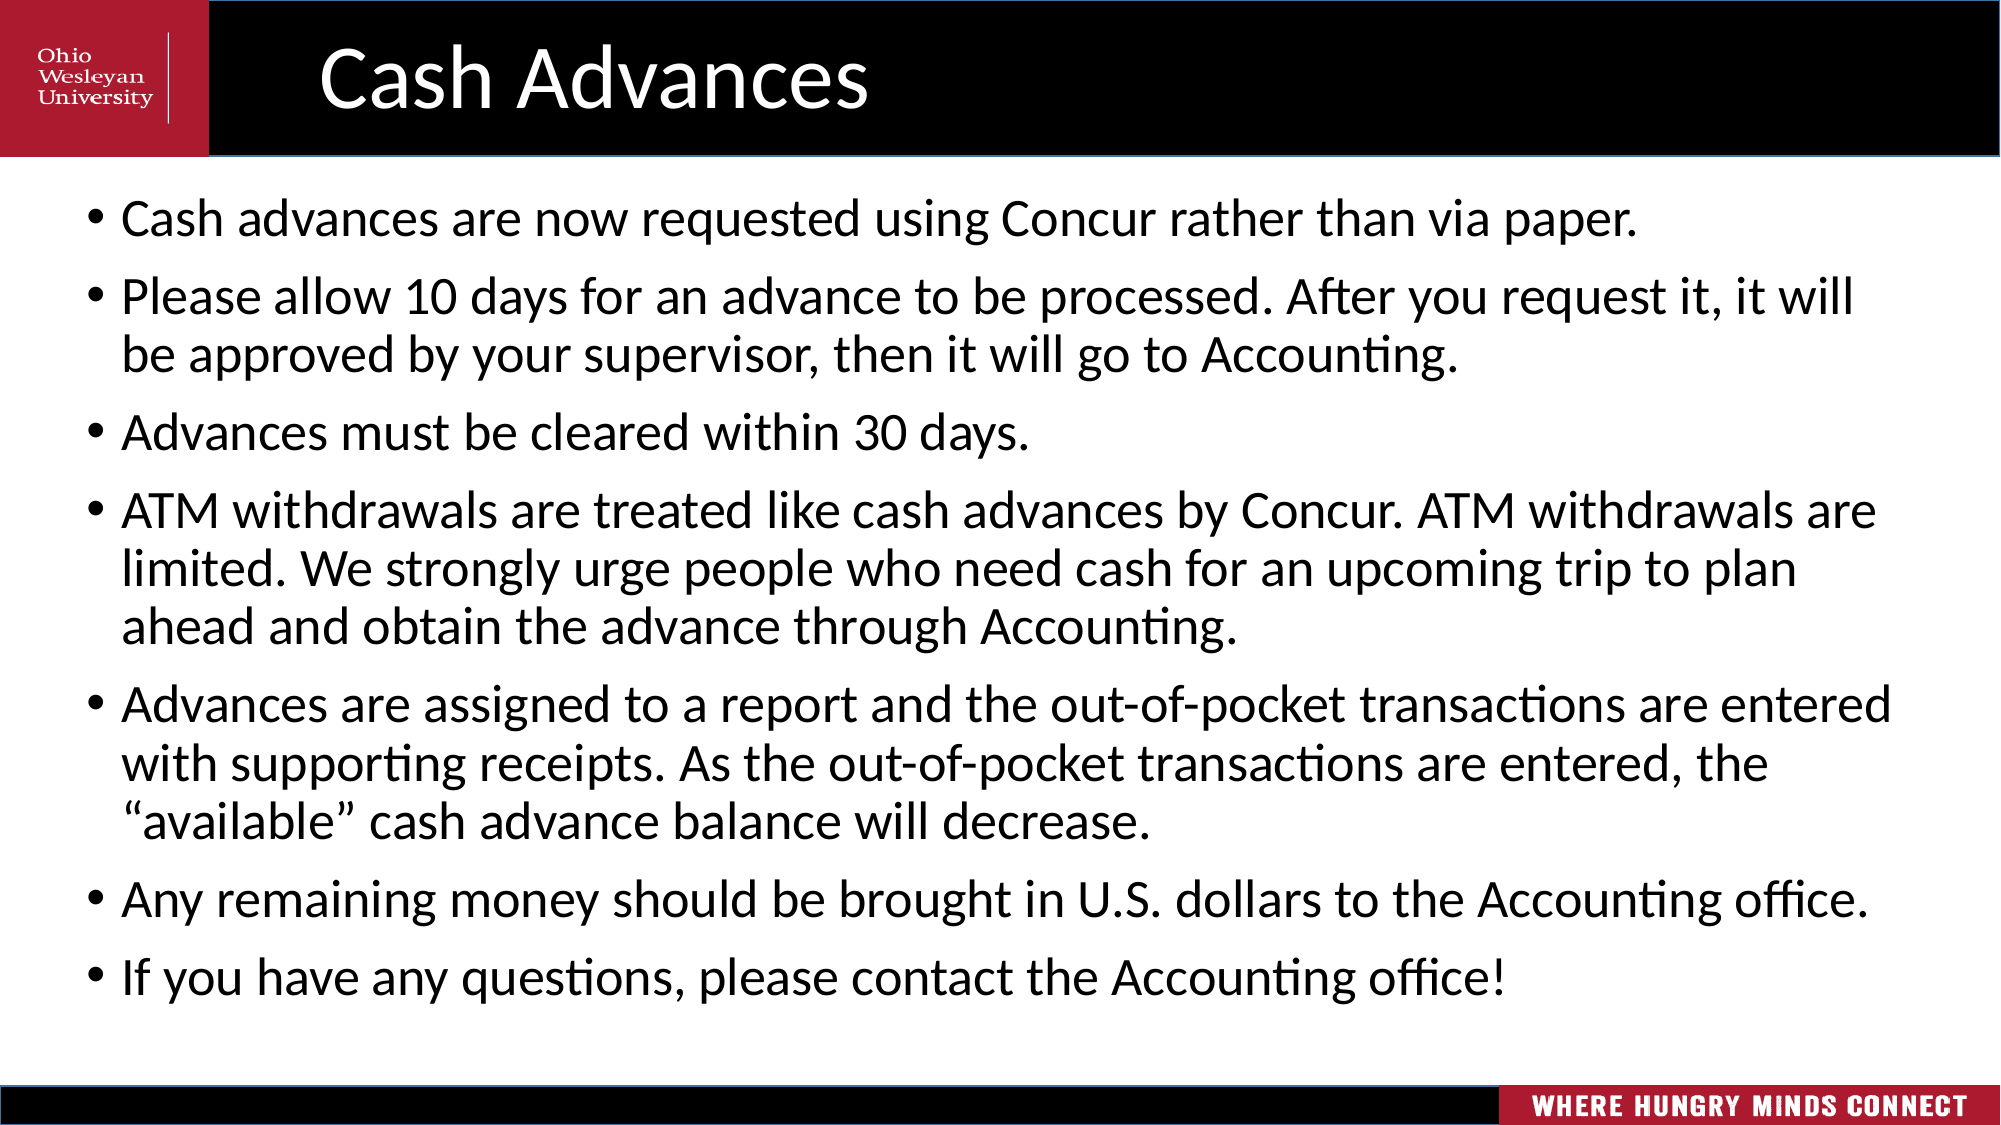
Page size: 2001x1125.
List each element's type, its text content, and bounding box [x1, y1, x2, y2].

list Cash advances are now requested using Concur rather than via paper. Please allow 10 days for an advance to be processed. After you request it, it will be approved by your supervisor, then it will go to Accounting. Advances must be cleared within 30 days. ATM withdrawals are treated like cash advances by Concur. ATM withdrawals are limited. We strongly urge people who need cash for an upcoming trip to plan ahead and obtain the advance through Accounting. Advances are assigned to a report and the out-of-pocket transactions are entered with supporting receipts. As the out-of-pocket transactions are entered, the “available” cash advance balance will decrease. Any remaining money should be brought in U.S. dollars to the Accounting office. If you have any questions, please contact the Accounting office! [71, 182, 1927, 1058]
picture [0, 0, 209, 157]
picture [1499, 1085, 2000, 1125]
title Cash Advances [304, 2, 1905, 156]
